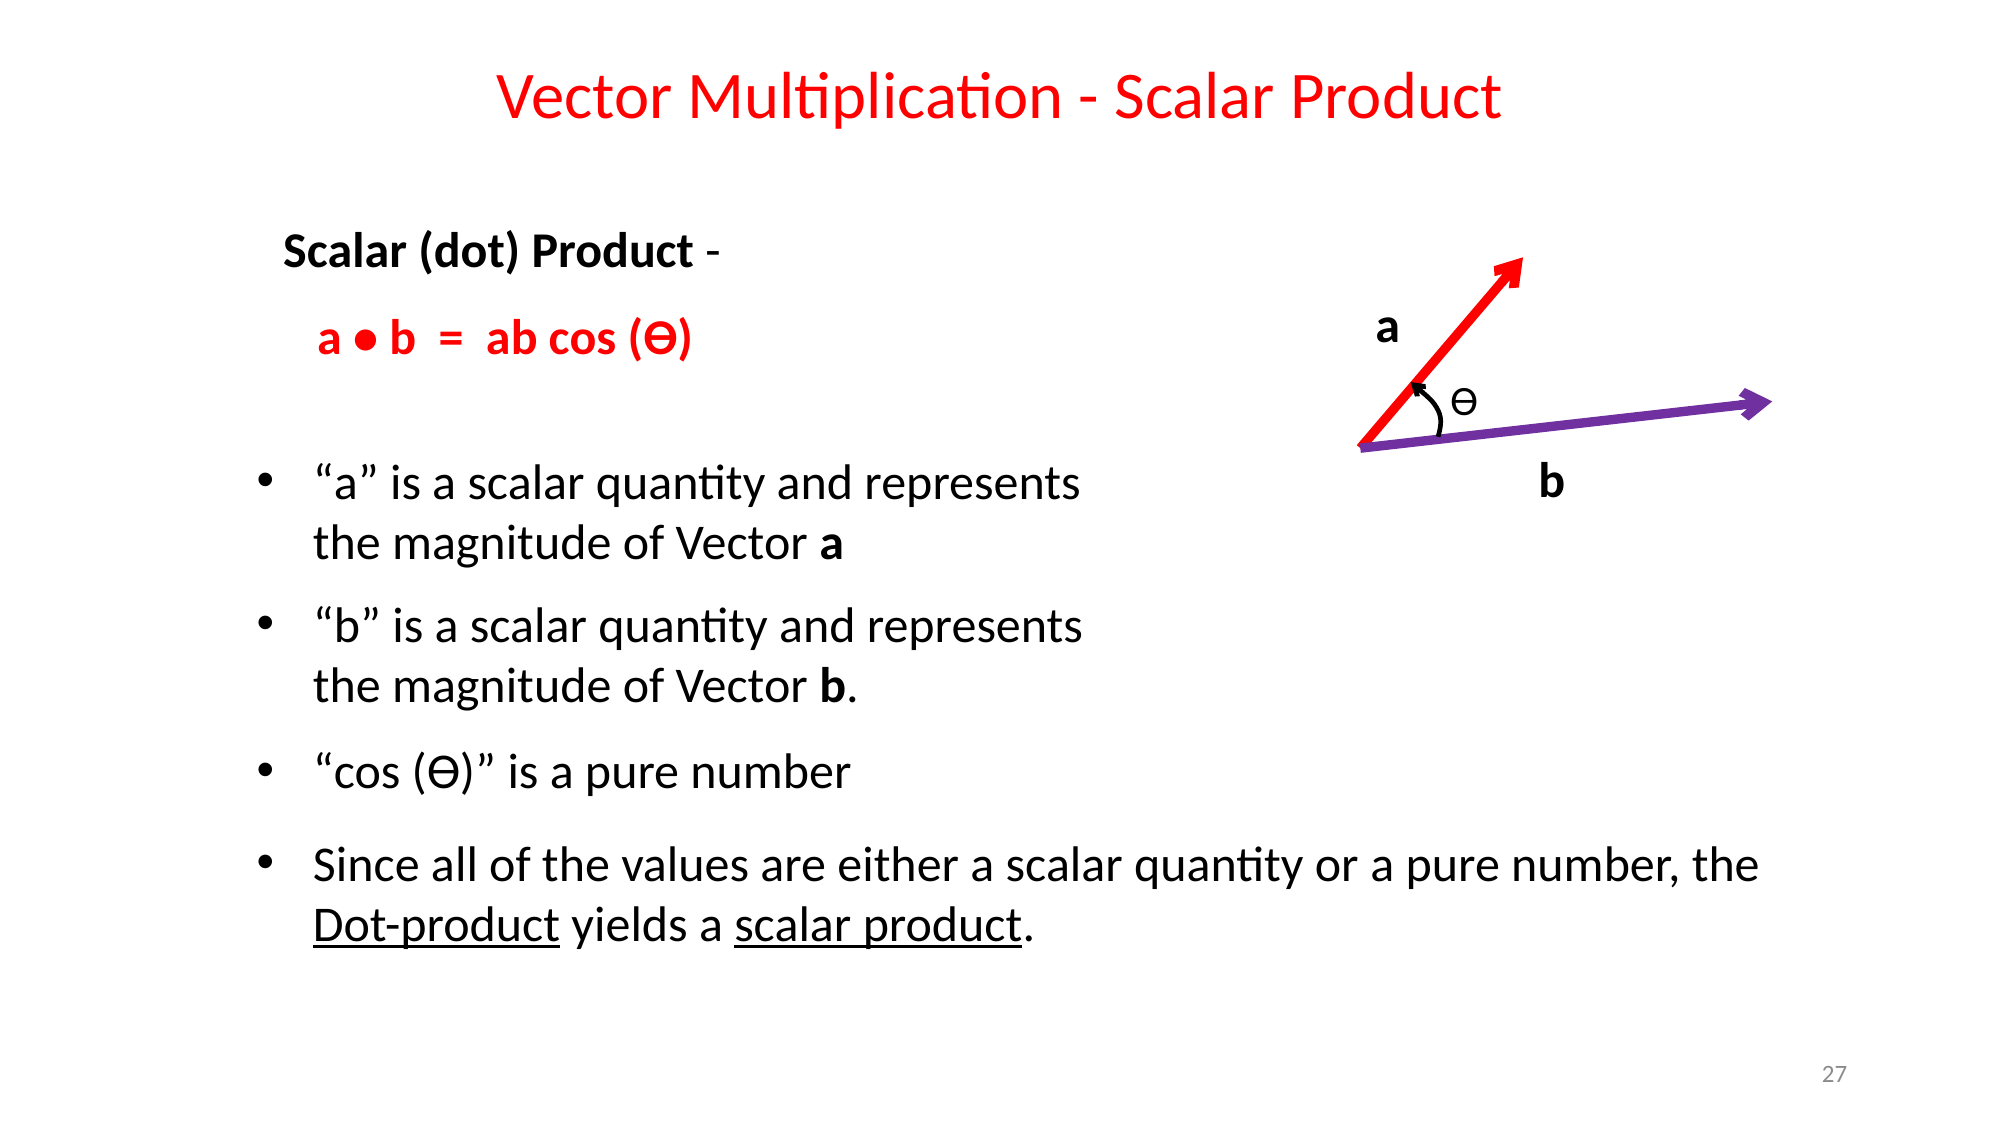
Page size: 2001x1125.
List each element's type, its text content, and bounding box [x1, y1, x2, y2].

text_box Vector Multiplication - Scalar Product [445, 44, 1555, 140]
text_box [1491, 401, 1773, 722]
text_box Since all of the values are either a scalar quantity or a pure number, the Dot-product yields a scalar product. [241, 824, 1805, 960]
slide_number 27 [1412, 1042, 1863, 1103]
text_box Scalar (dot) Product - [268, 209, 977, 257]
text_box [241, 366, 1491, 808]
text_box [241, 257, 1524, 401]
